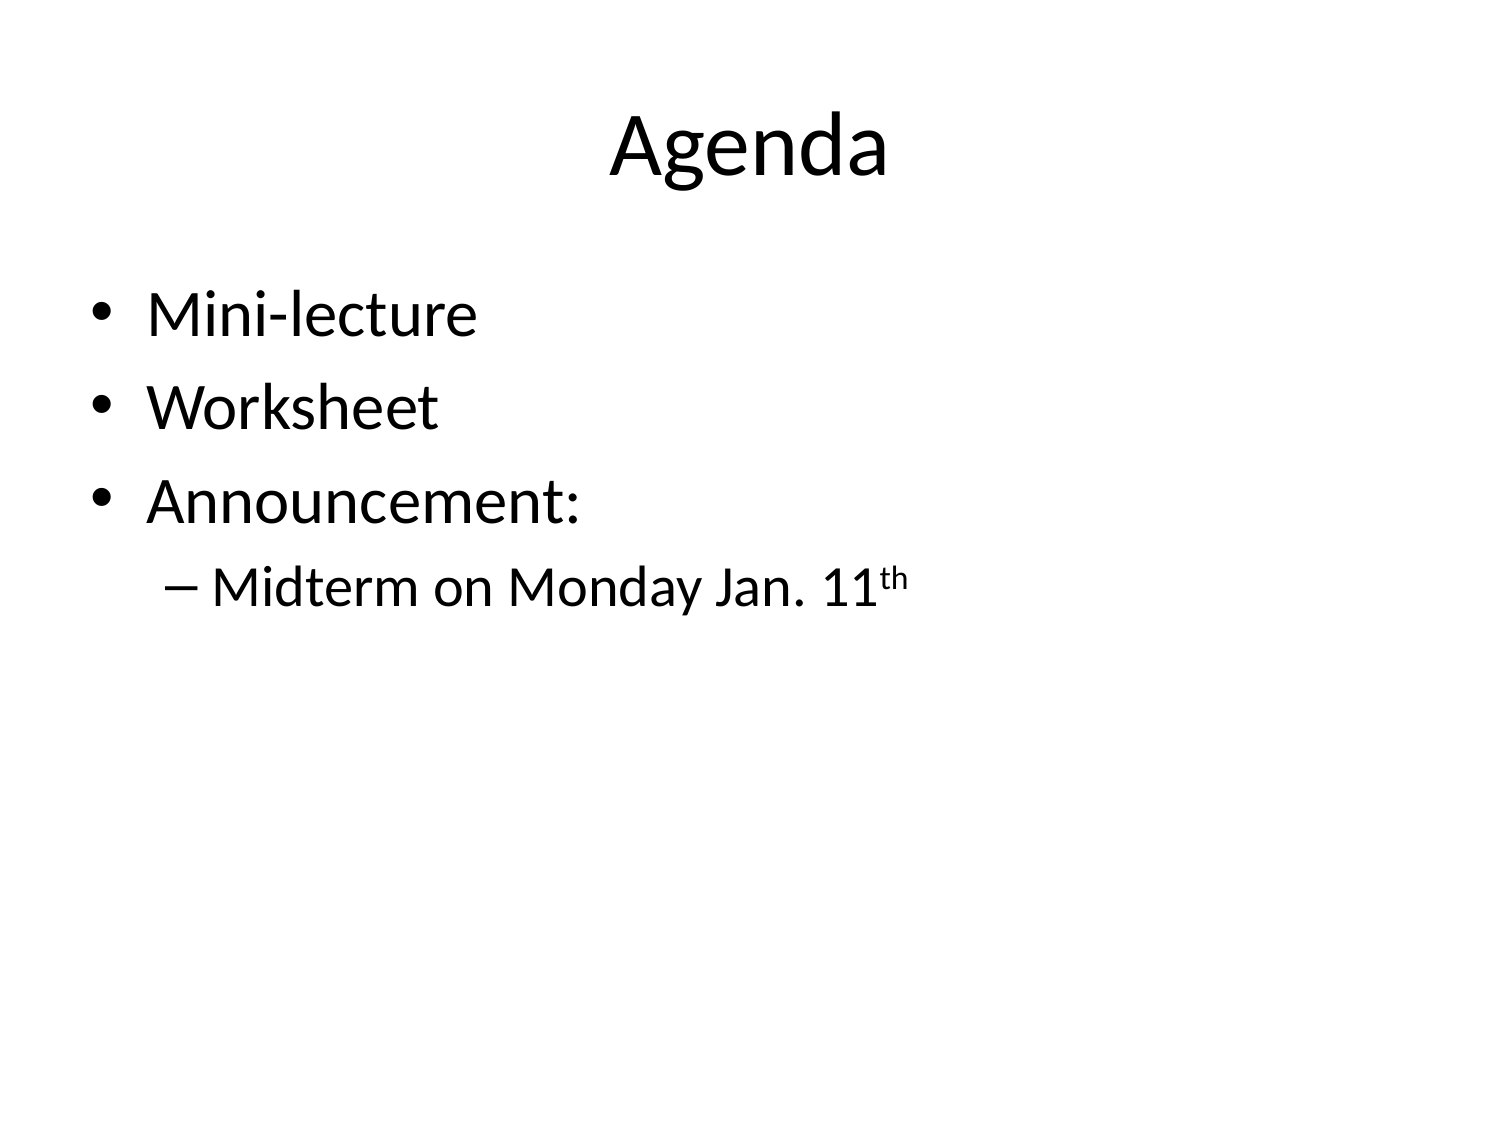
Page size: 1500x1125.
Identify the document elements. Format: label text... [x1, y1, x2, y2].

title Agenda [75, 45, 1425, 233]
list Mini-lecture Worksheet Announcement: Midterm on Monday Jan. 11th [75, 262, 1425, 1005]
